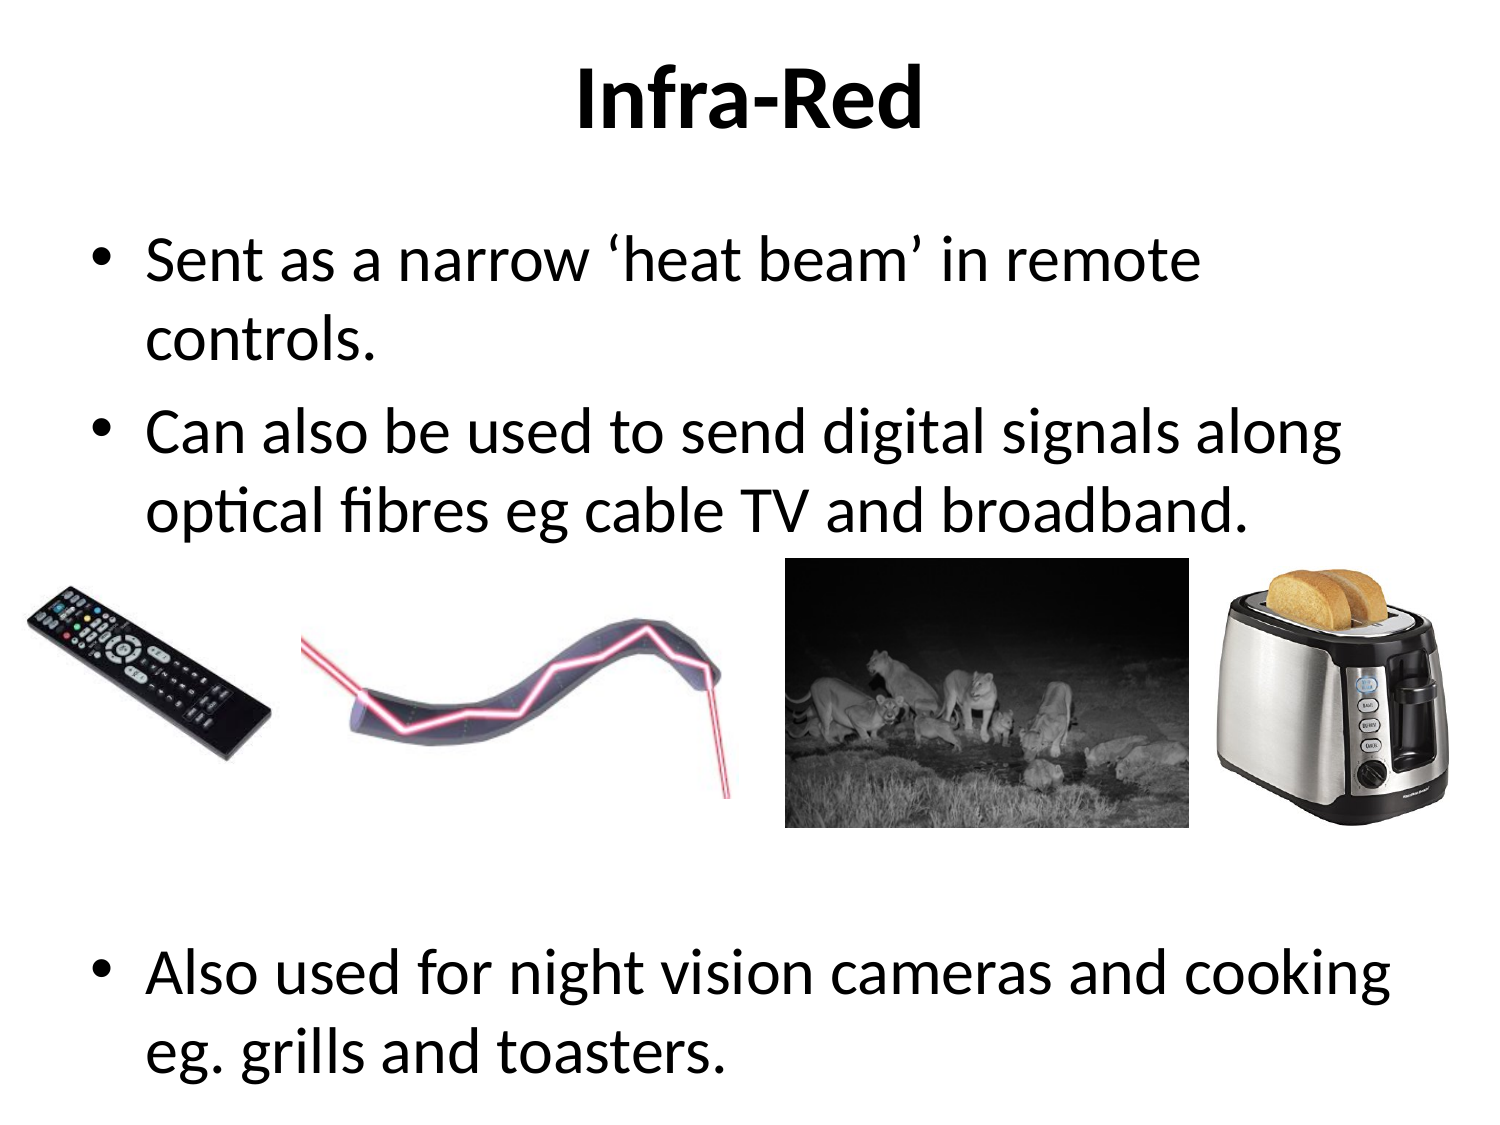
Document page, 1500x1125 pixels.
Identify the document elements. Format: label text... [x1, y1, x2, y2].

picture [301, 580, 739, 799]
picture [0, 576, 283, 793]
picture [785, 558, 1189, 828]
title Infra-Red [75, 0, 1425, 185]
list Sent as a narrow ‘heat beam’ in remote controls. Can also be used to send digital signals along optical fibres eg cable TV and broadband. Also used for night vision cameras and cooking eg. grills and toasters. [75, 208, 1425, 1094]
picture [1214, 566, 1452, 828]
